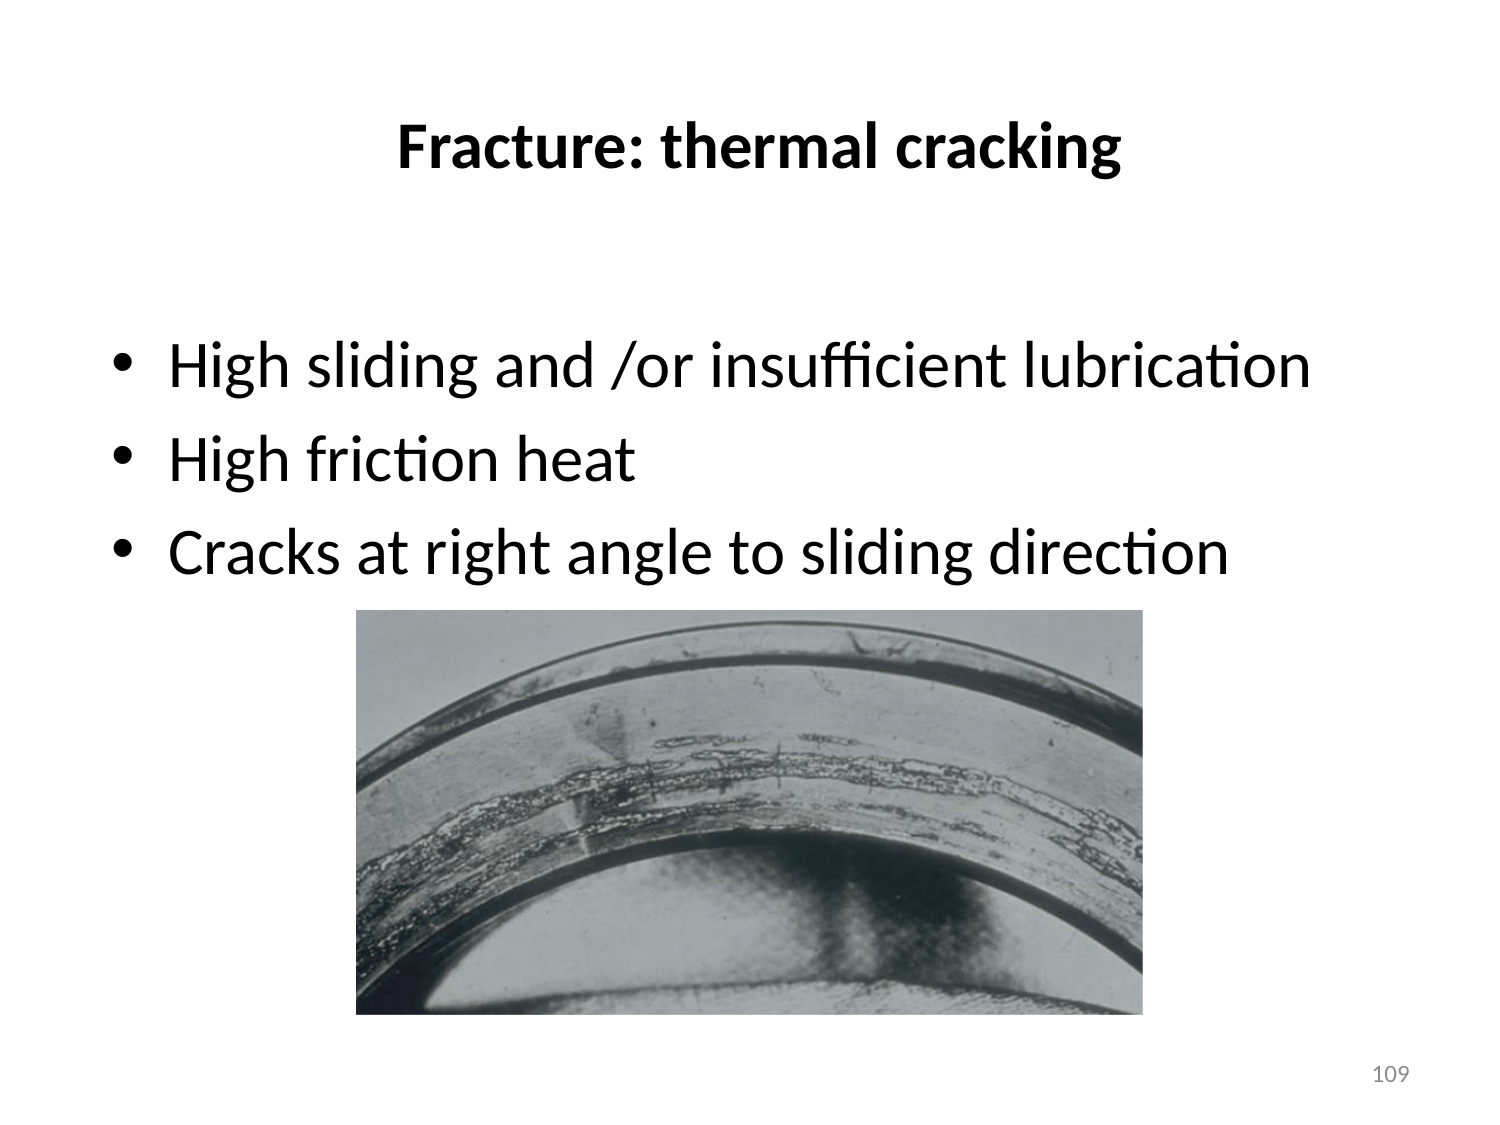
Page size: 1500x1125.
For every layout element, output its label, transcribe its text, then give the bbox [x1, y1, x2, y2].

list High sliding and /or insufficient lubrication High friction heat Cracks at right angle to sliding direction [96, 313, 1341, 971]
title Fracture: thermal cracking [84, 48, 1437, 236]
slide_number 109 [1074, 1042, 1425, 1103]
picture [356, 610, 1145, 1016]
